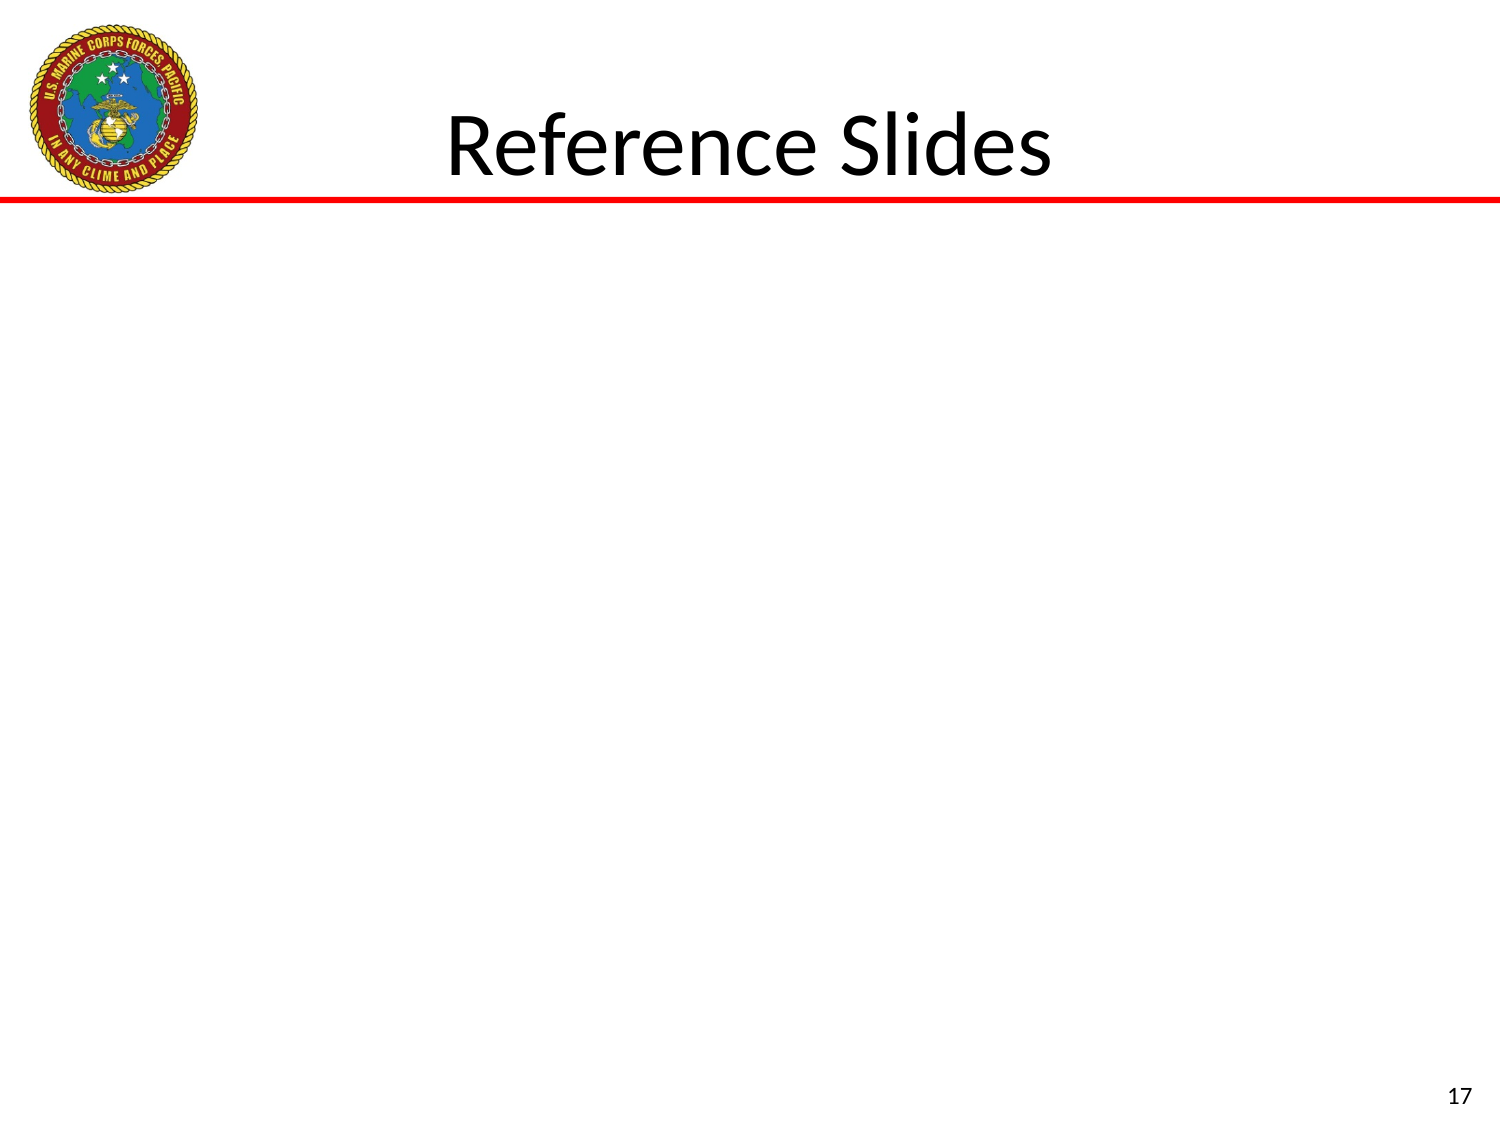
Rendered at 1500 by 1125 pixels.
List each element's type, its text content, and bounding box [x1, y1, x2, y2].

title Reference Slides [75, 45, 1425, 233]
picture [28, 24, 198, 195]
slide_number 17 [1137, 1065, 1488, 1125]
